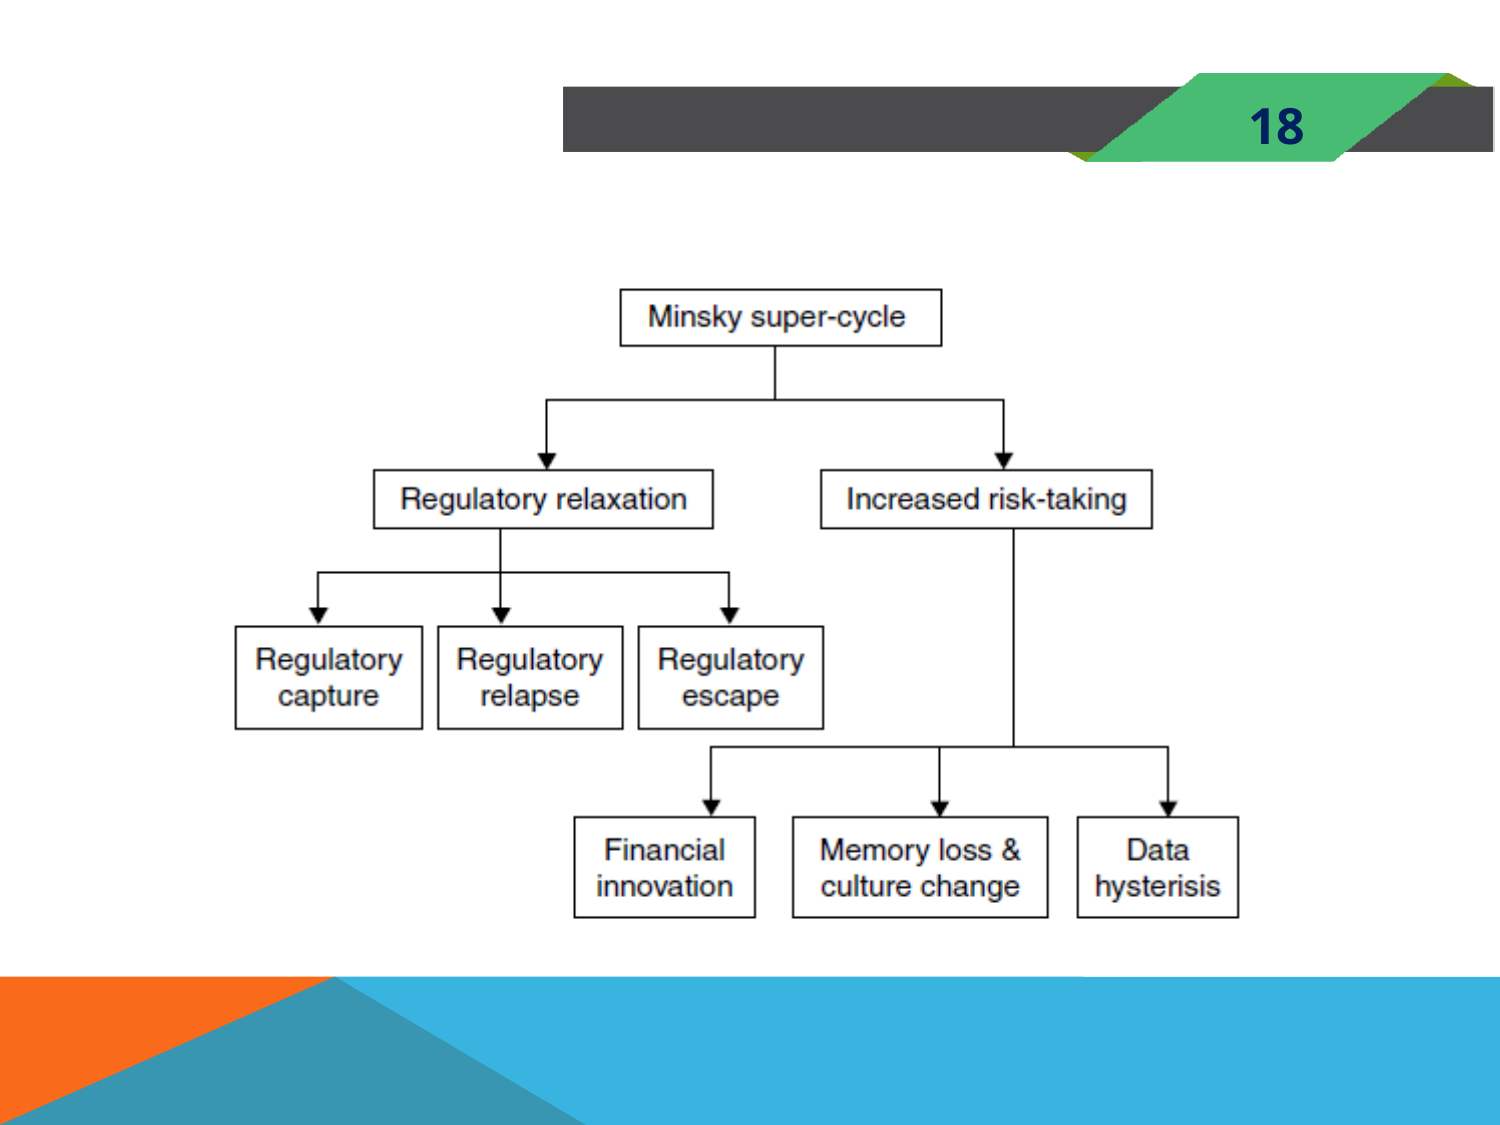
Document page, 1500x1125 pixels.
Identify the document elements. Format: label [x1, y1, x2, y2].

text_box [562, 73, 1498, 163]
picture [137, 237, 1378, 943]
